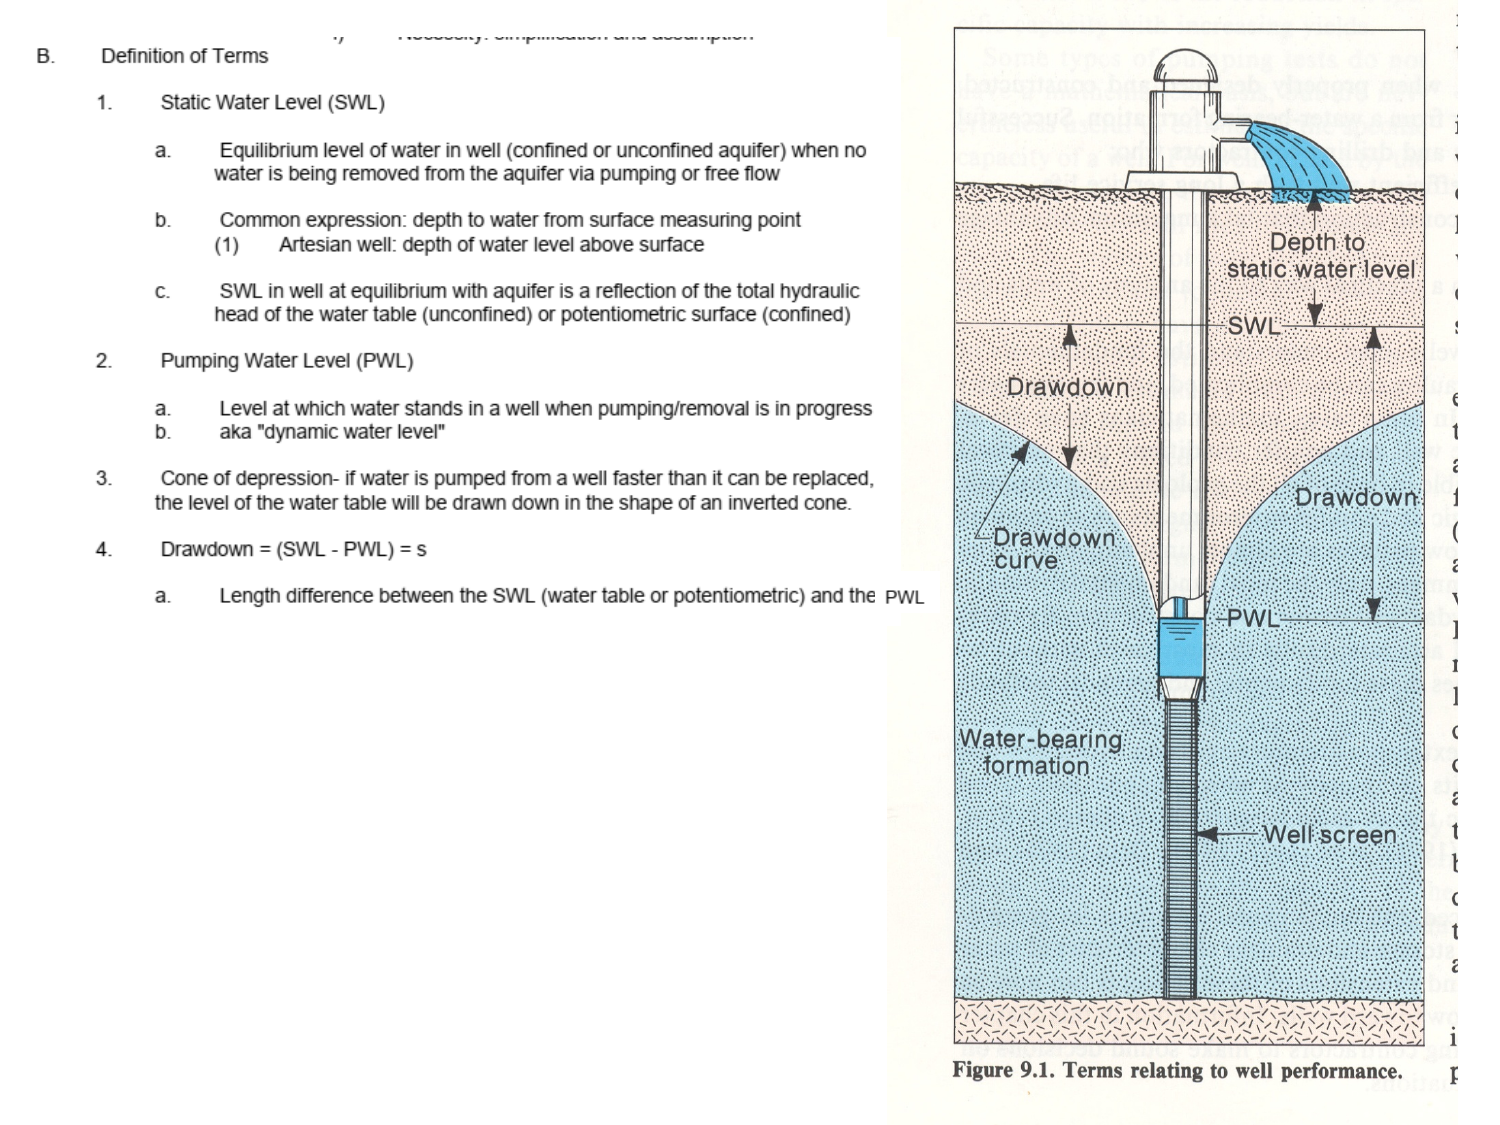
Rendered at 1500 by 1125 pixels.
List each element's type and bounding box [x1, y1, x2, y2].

list [887, 0, 1458, 1125]
picture [0, 37, 940, 627]
